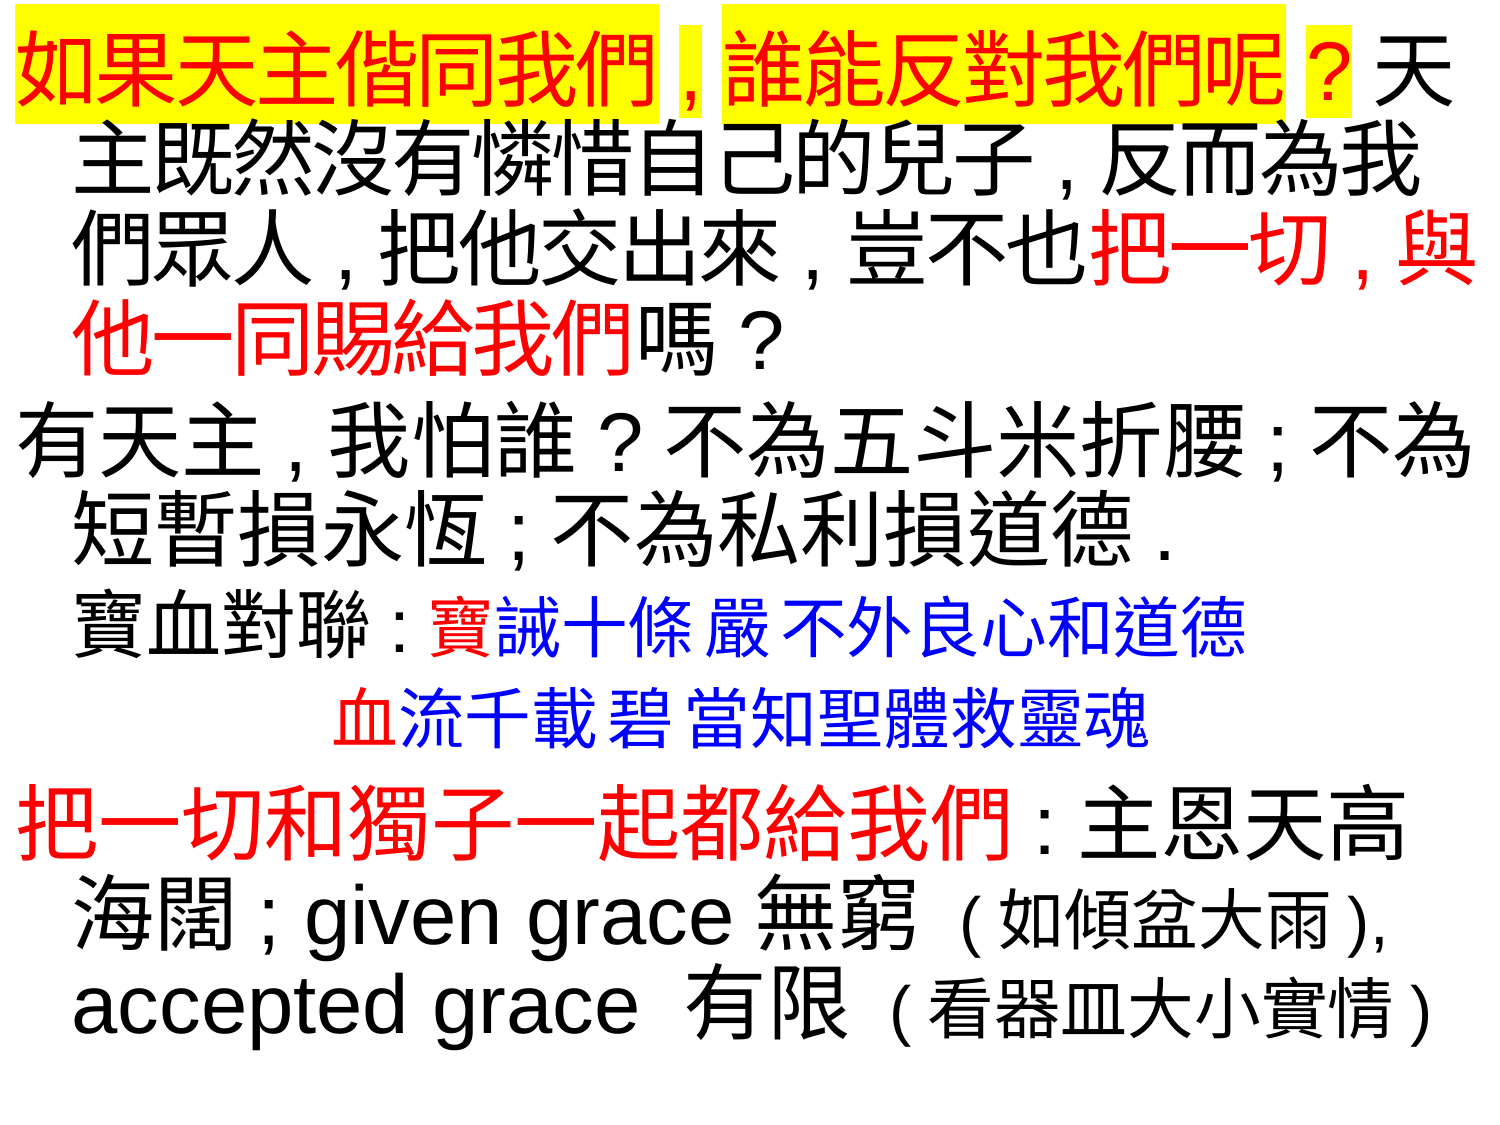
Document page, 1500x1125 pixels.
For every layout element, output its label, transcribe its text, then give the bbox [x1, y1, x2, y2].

list 如果天主偕同我們,誰能反對我們呢?天主既然沒有憐惜自己的兒子,反而為我們眾人,把他交出來,豈不也把一切,與他一同賜給我們嗎? 有天主,我怕誰?不為五斗米折腰;不為短暫損永恆;不為私利損道德. 寶血對聯:寶誡十條 嚴 不外良心和道德 血流千載 碧 當知聖體救靈魂 把一切和獨子一起都給我們:主恩天高海闊; given grace無窮 (如傾盆大雨), accepted grace 有限 (看器皿大小實情) [0, 20, 1500, 1118]
